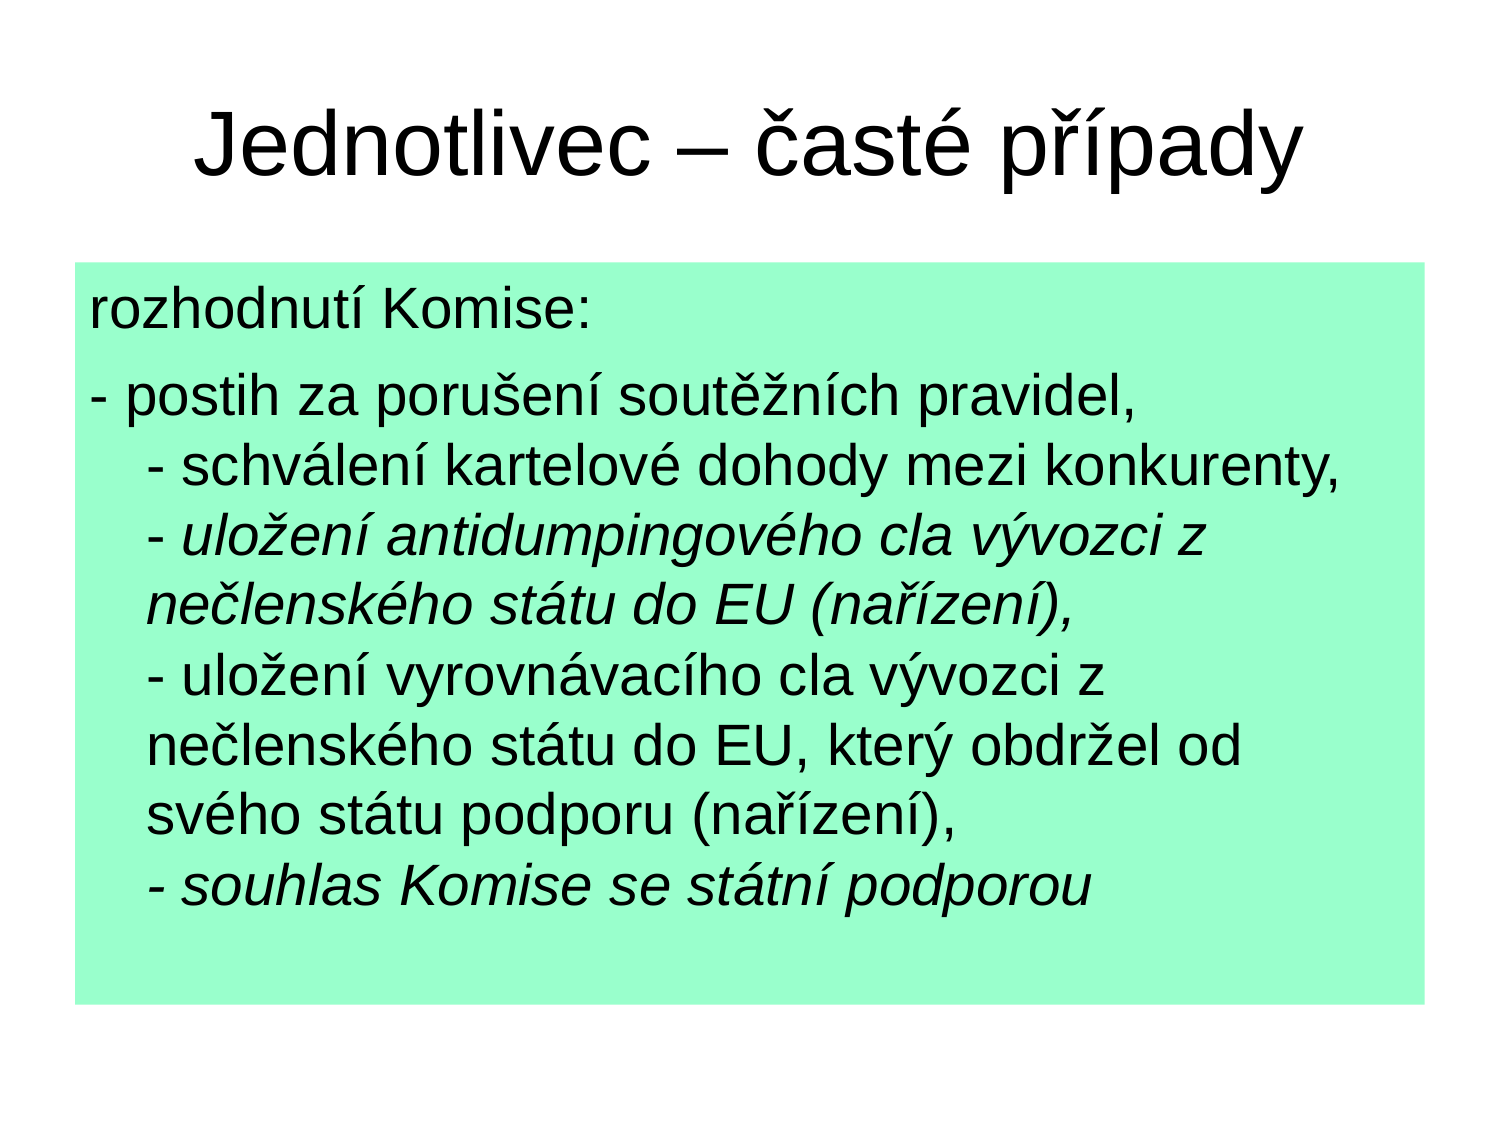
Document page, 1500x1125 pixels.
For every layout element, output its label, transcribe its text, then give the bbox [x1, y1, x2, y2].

list rozhodnutí Komise: - postih za porušení soutěžních pravidel, - schválení kartelové dohody mezi konkurenty, - uložení antidumpingového cla vývozci z nečlenského státu do EU (nařízení), - uložení vyrovnávacího cla vývozci z nečlenského státu do EU, který obdržel od svého státu podporu (nařízení), - souhlas Komise se státní podporou [75, 262, 1425, 1005]
title Jednotlivec – časté případy [75, 21, 1425, 257]
